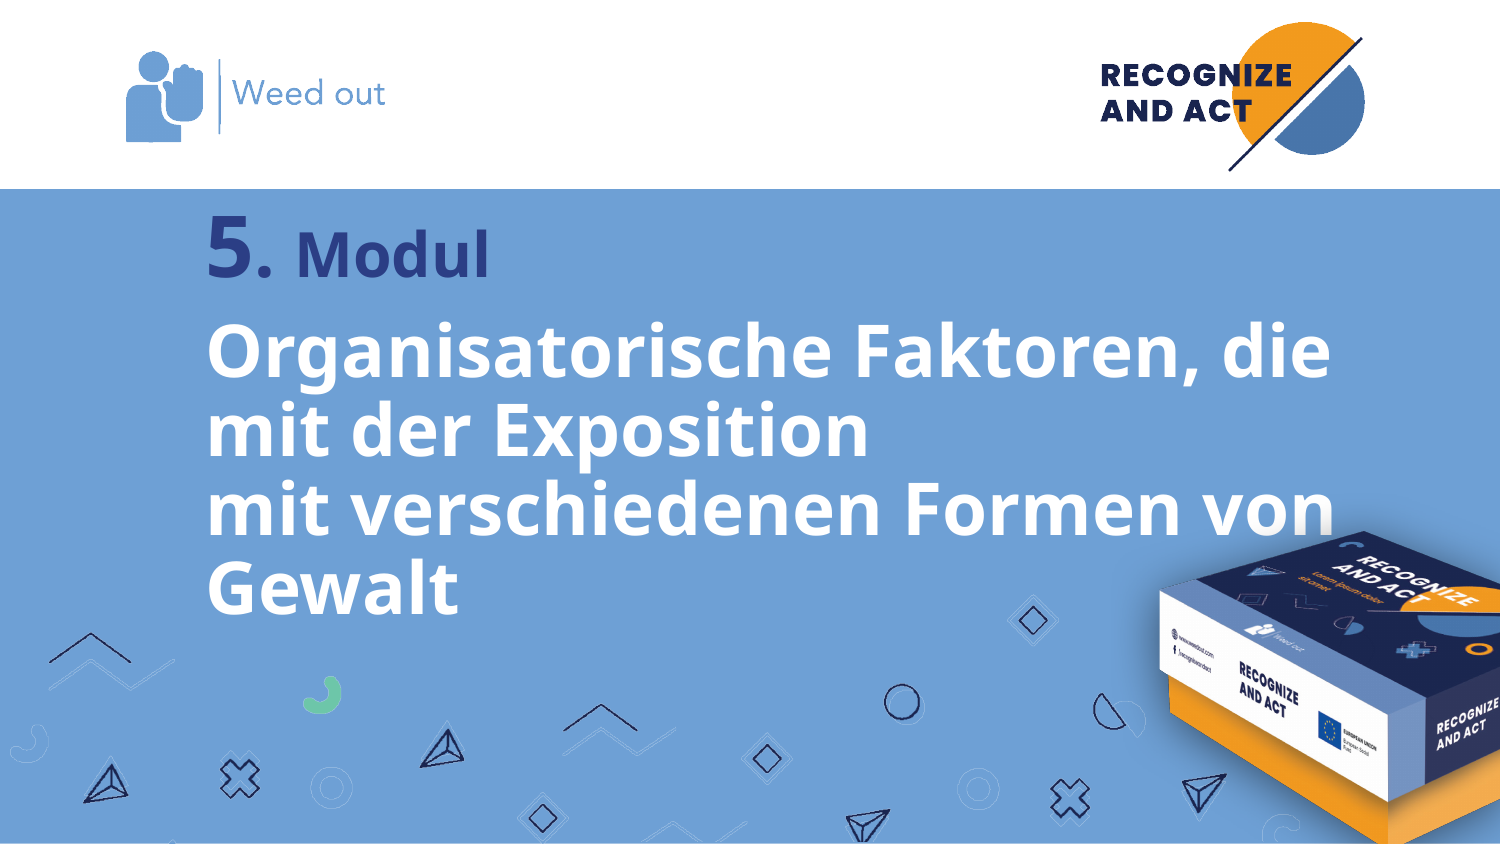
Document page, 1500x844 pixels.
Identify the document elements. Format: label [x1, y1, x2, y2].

picture [126, 50, 385, 143]
picture [1100, 21, 1365, 172]
picture [0, 188, 1500, 844]
